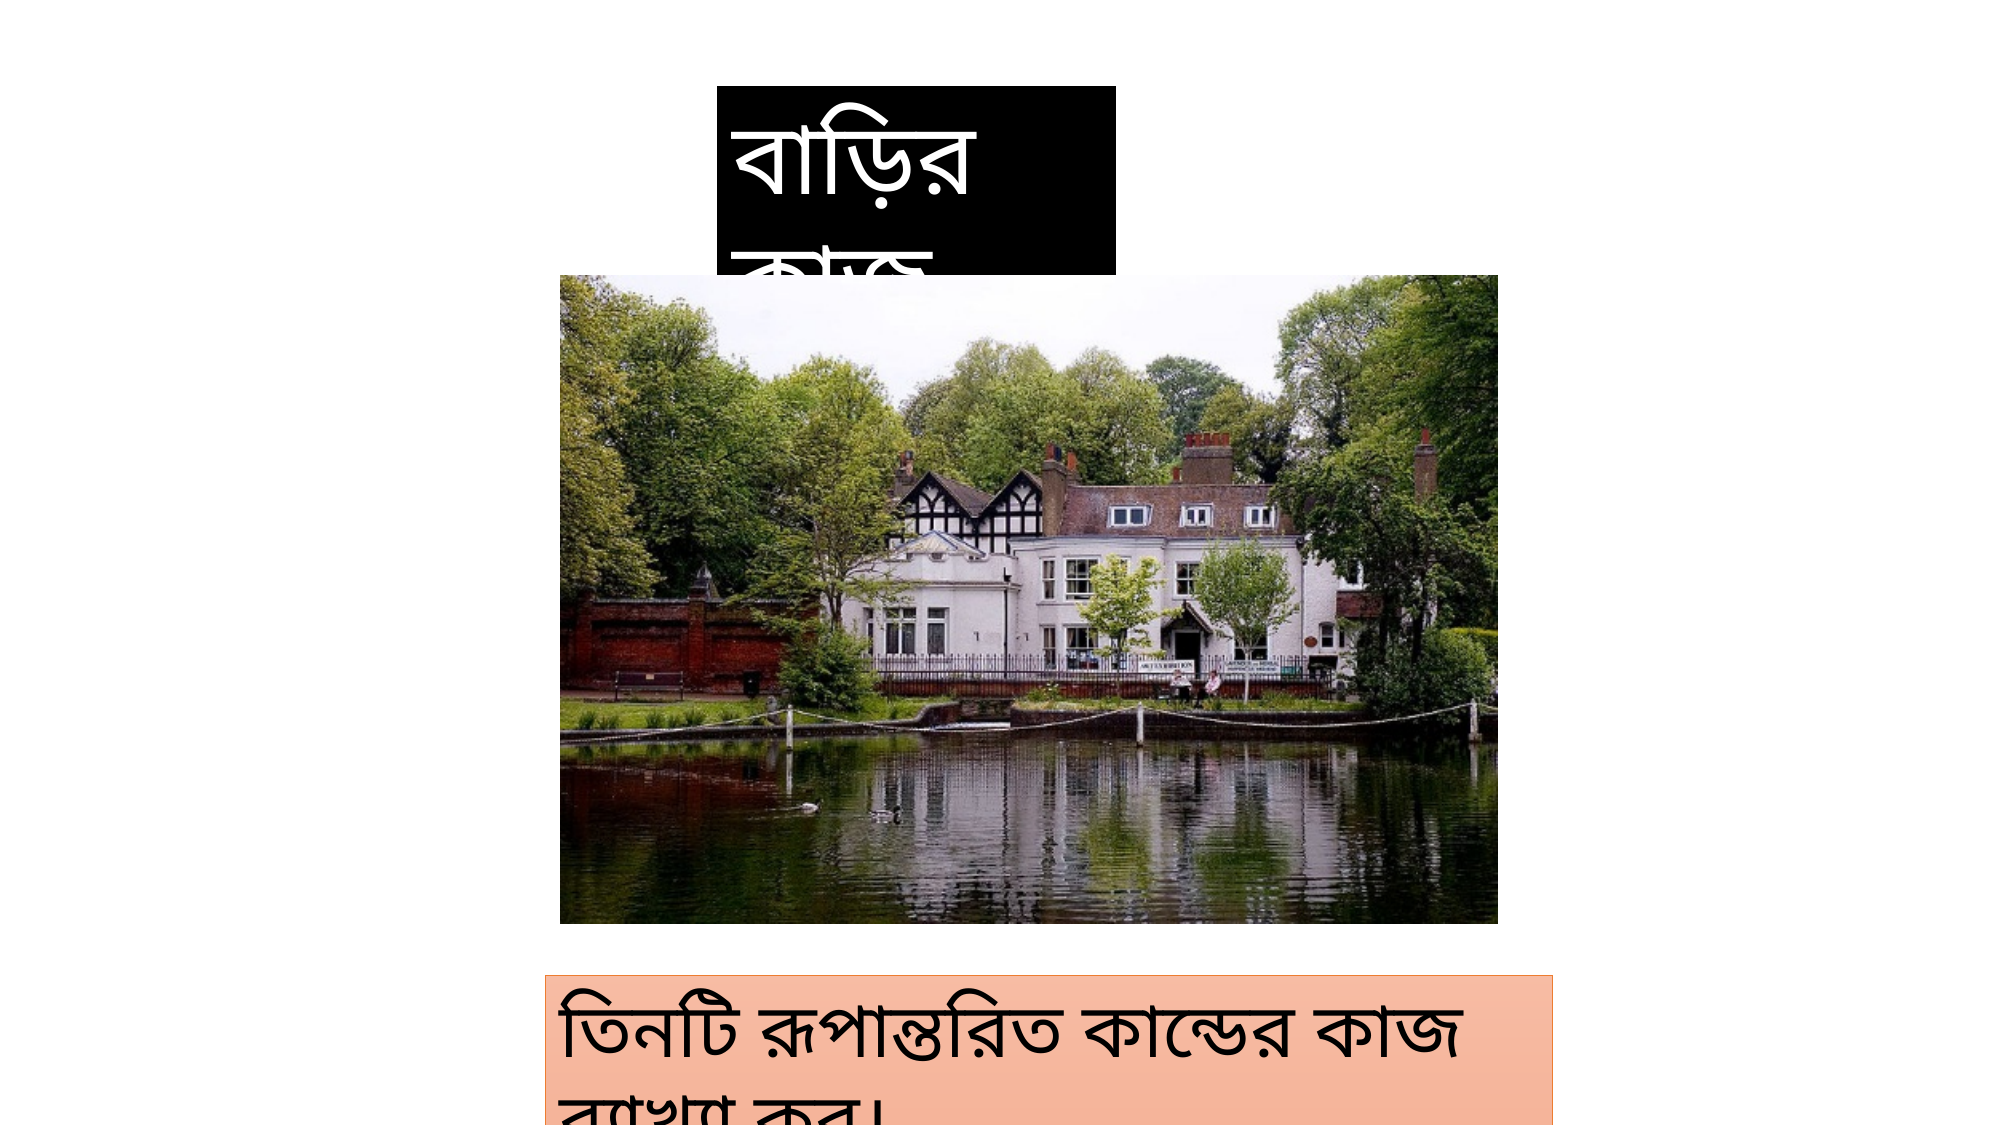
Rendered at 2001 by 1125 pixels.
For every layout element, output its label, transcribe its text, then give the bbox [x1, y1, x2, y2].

text_box বাড়ির কাজ [717, 86, 1116, 275]
text_box তিনটি রূপান্তরিত কান্ডের কাজ ব্যাখ্যা কর। [545, 975, 1553, 1125]
picture [560, 275, 1499, 924]
